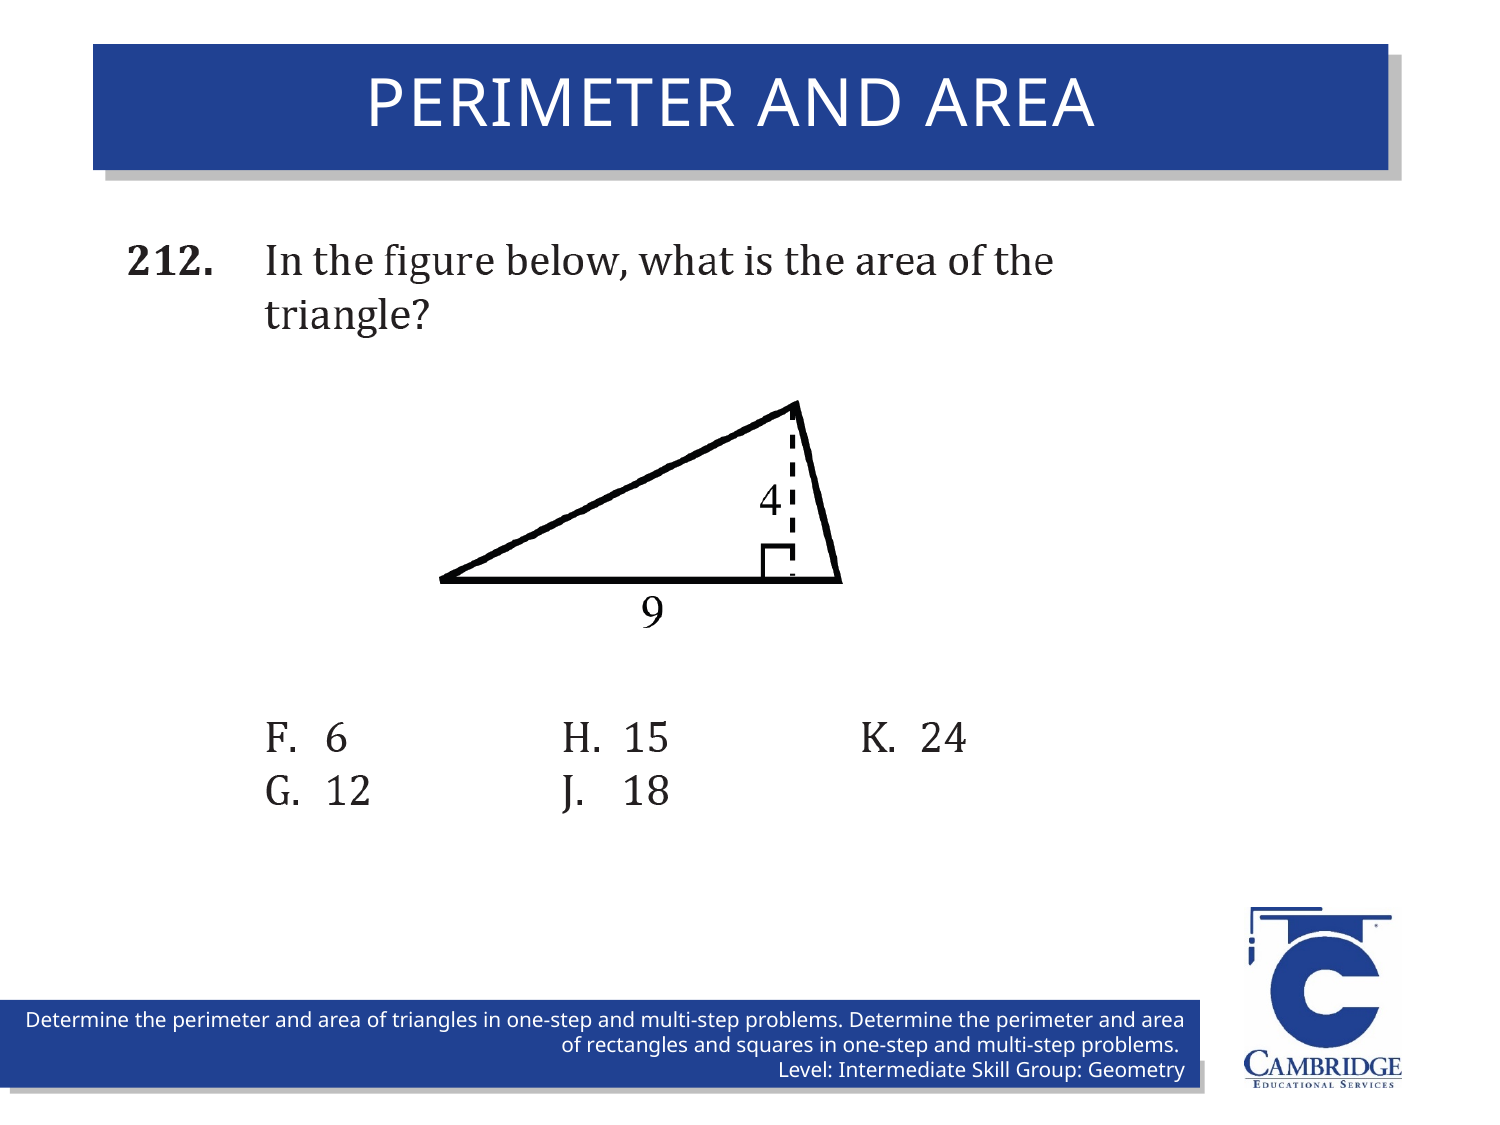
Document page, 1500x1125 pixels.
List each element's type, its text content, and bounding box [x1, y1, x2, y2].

picture [1244, 907, 1403, 1088]
text_box [104, 53, 1403, 182]
title Perimeter and Area [93, 44, 1389, 171]
footer Determine the perimeter and area of triangles in one-step and multi-step problems. Determine the perimeter and area of rectangles and squares in one-step and multi-step problems. Level: Intermediate Skill Group: Geometry [0, 999, 1200, 1088]
text_box [9, 1059, 1206, 1095]
picture [111, 230, 1089, 824]
